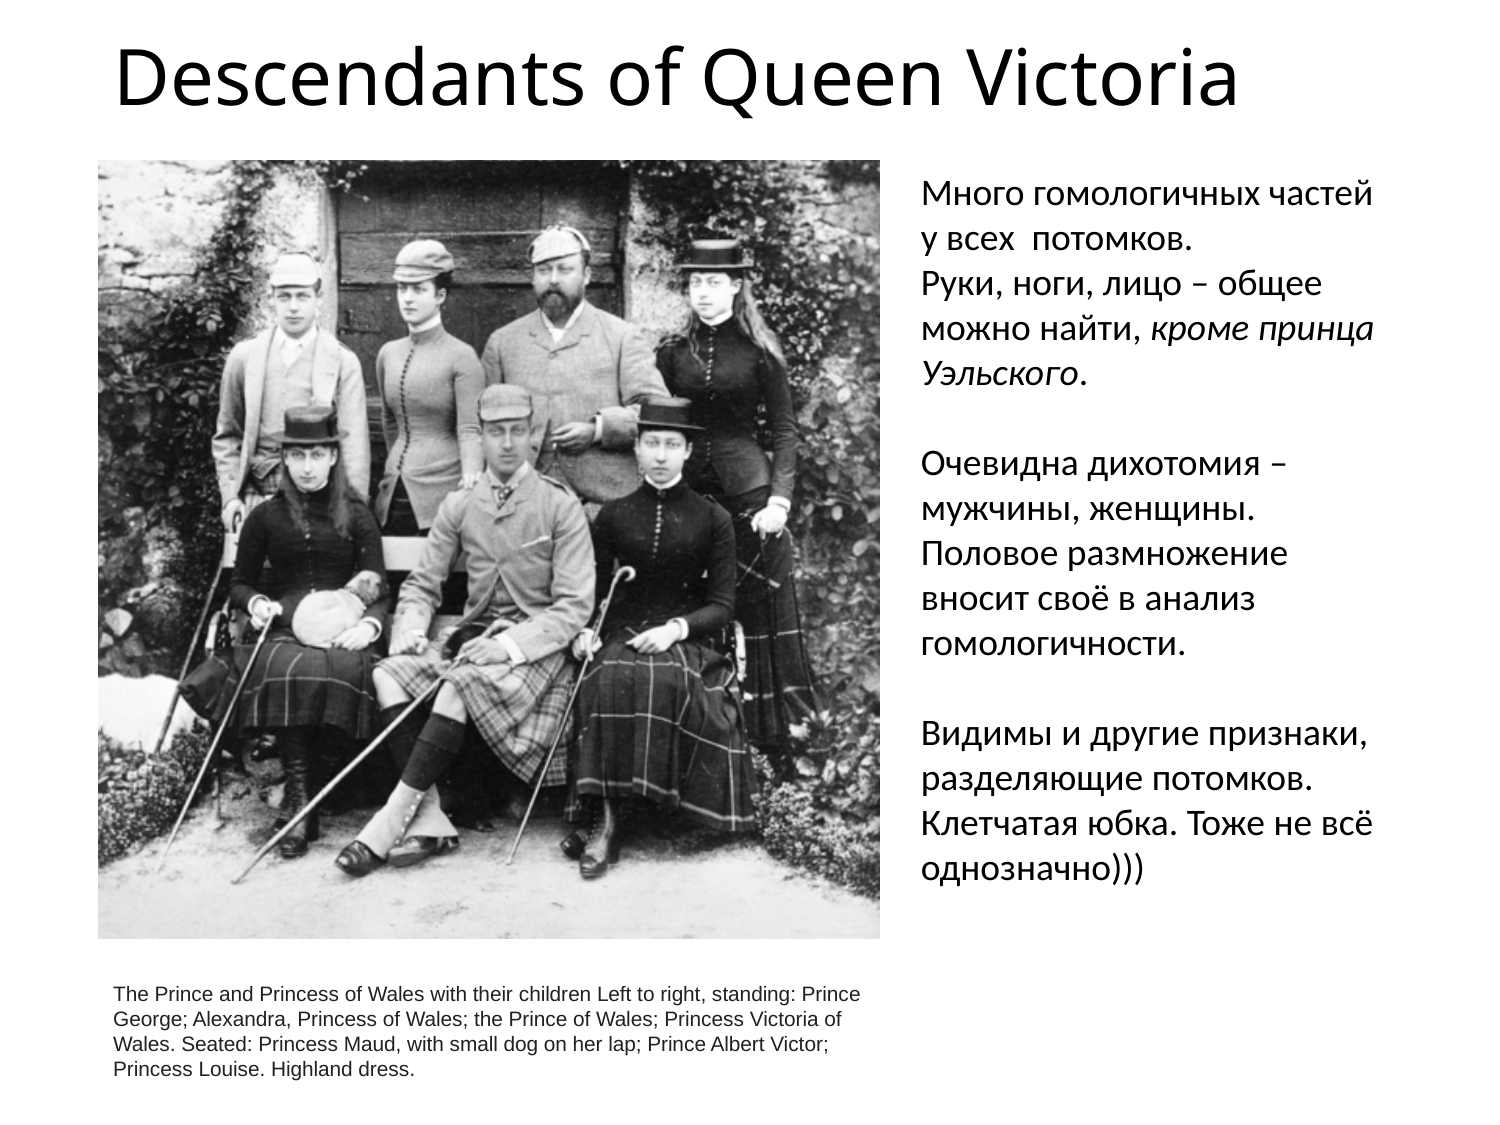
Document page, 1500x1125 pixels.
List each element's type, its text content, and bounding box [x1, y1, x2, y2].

picture [98, 160, 880, 939]
text_box Много гомологичных частей у всех потомков. Руки, ноги, лицо – общее можно найти, кроме принца Уэльского. Очевидна дихотомия – мужчины, женщины. Половое размножение вносит своё в анализ гомологичности. Видимы и другие признаки, разделяющие потомков. Клетчатая юбка. Тоже не всё однозначно))) [906, 160, 1409, 896]
text_box The Prince and Princess of Wales with their children Left to right, standing: Prince George; Alexandra, Princess of Wales; the Prince of Wales; Princess Victoria of Wales. Seated: Princess Maud, with small dog on her lap; Prince Albert Victor; Princess Louise. Highland dress. [98, 972, 887, 1089]
title Descendants of Queen Victoria [98, 0, 1393, 161]
